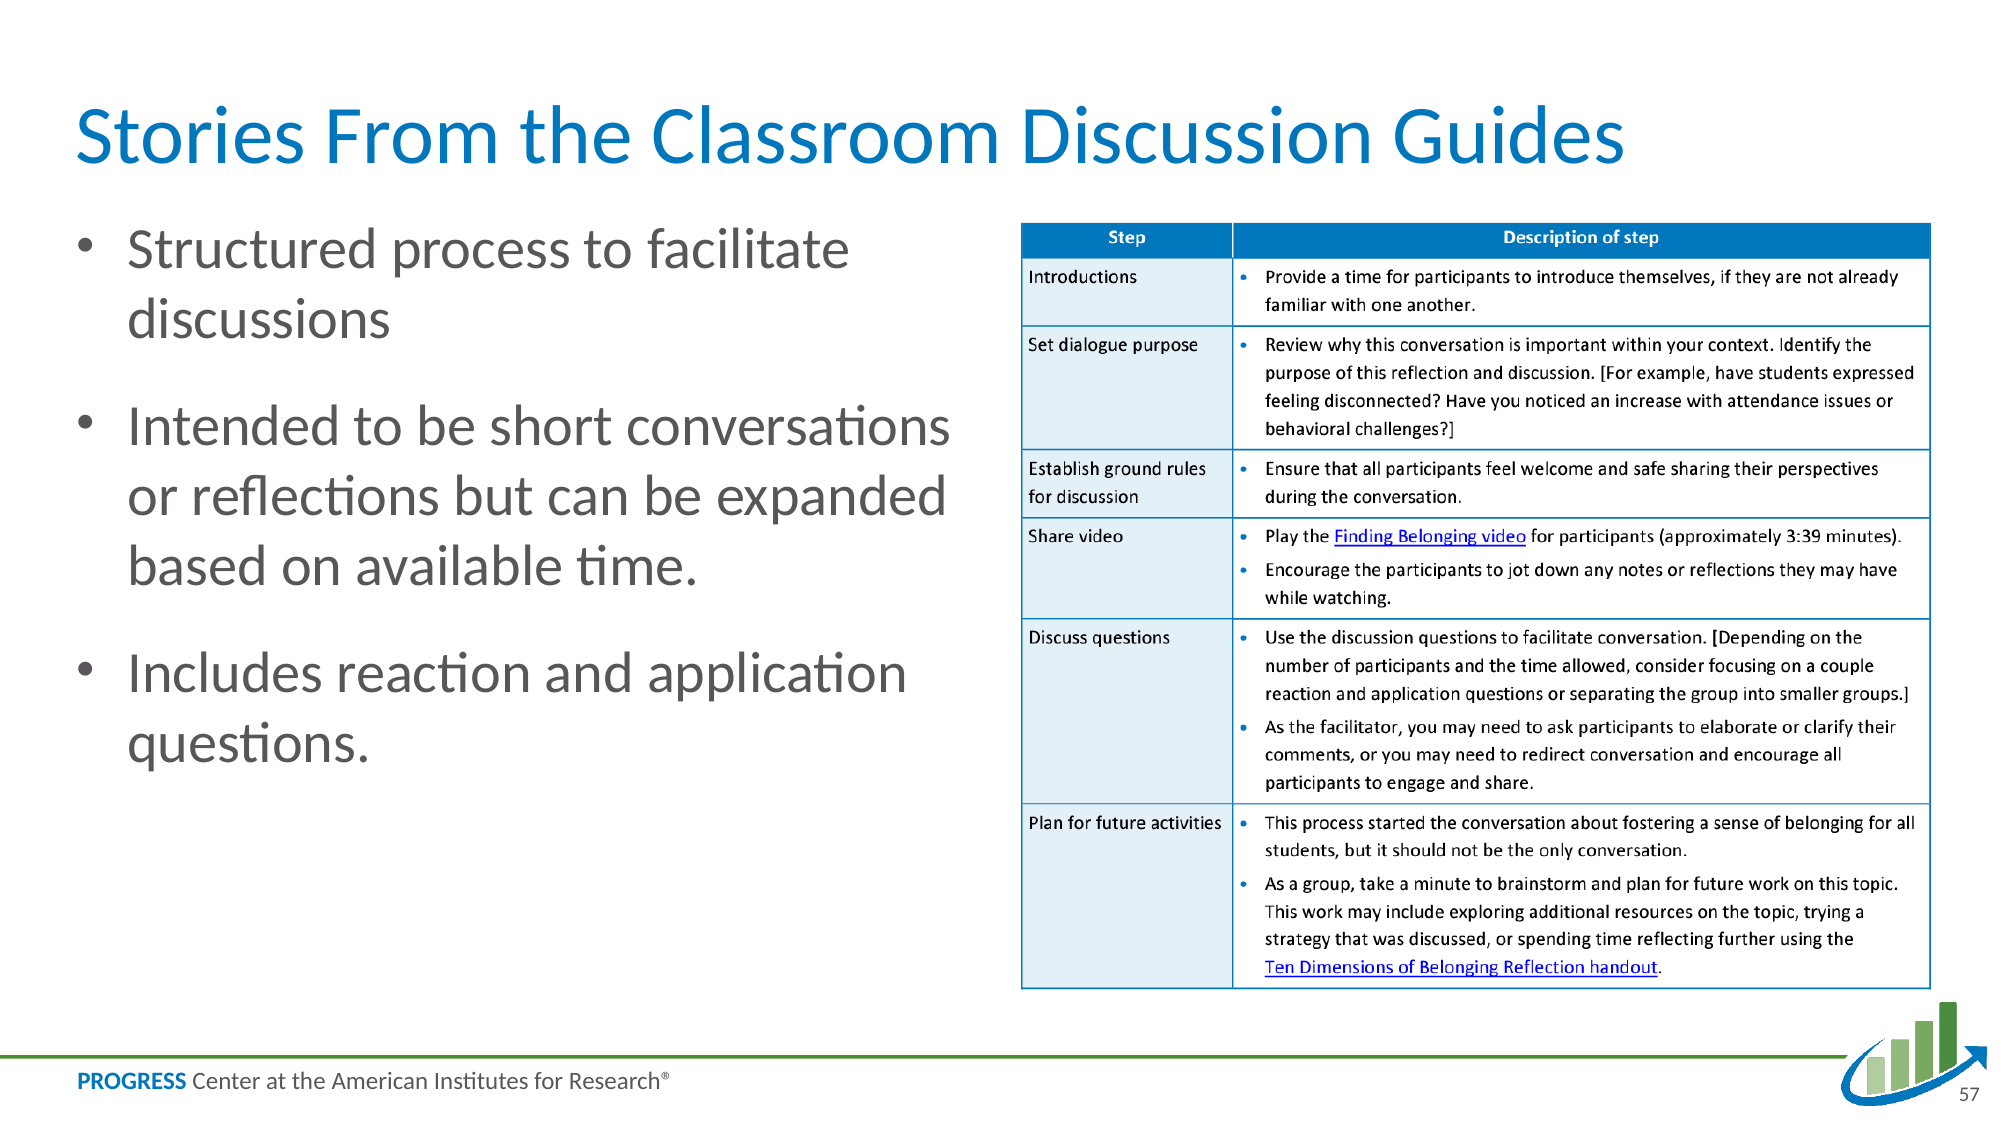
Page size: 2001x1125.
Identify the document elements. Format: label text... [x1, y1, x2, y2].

picture [1841, 1002, 1987, 1106]
title Stories From the Classroom Discussion Guides [75, 0, 1935, 182]
list Structured process to facilitate discussions Intended to be short conversations or reflections but can be expanded based on available time. Includes reaction and application questions. [75, 210, 989, 1005]
slide_number 57 [1954, 1080, 1980, 1106]
picture [1021, 221, 1935, 994]
